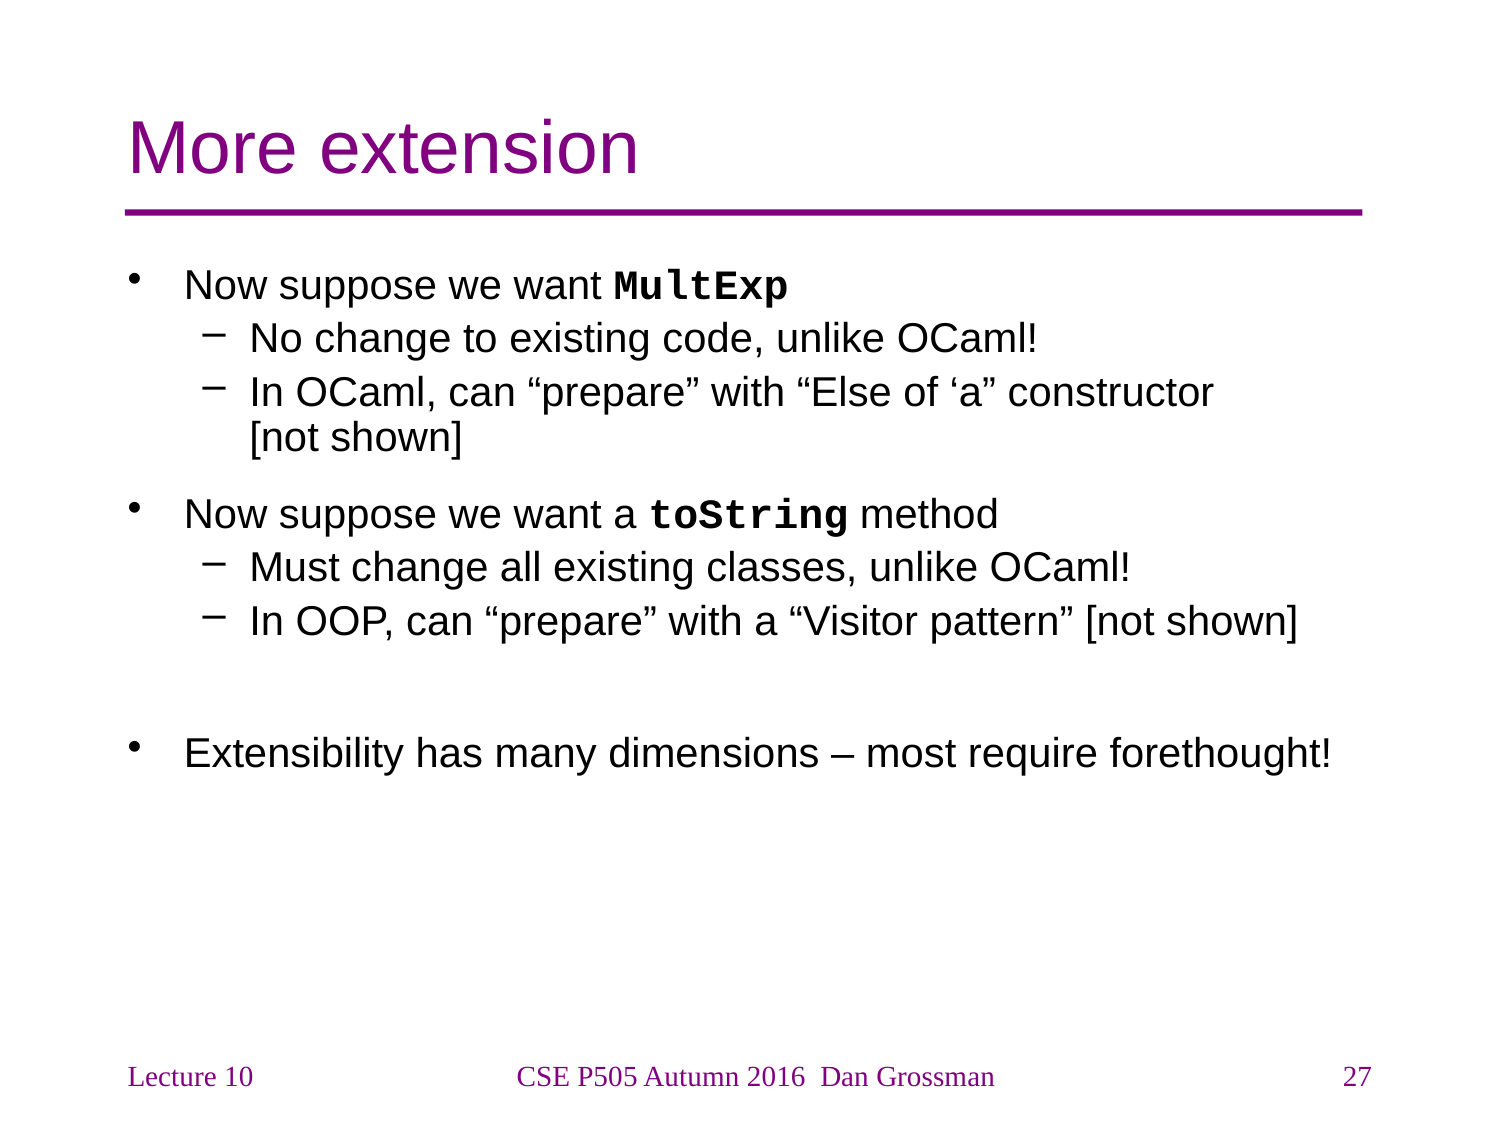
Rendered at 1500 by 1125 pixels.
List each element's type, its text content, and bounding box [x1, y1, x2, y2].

slide_number 27 [1074, 1050, 1388, 1125]
slide_number Lecture 10 [112, 1050, 425, 1125]
footer CSE P505 Autumn 2016 Dan Grossman [474, 1050, 1038, 1125]
title More extension [112, 50, 1388, 224]
list Now suppose we want MultExp No change to existing code, unlike OCaml! In OCaml, can “prepare” with “Else of ‘a” constructor [not shown] Now suppose we want a toString method Must change all existing classes, unlike OCaml! In OOP, can “prepare” with a “Visitor pattern” [not shown] Extensibility has many dimensions – most require forethought! [112, 224, 1388, 975]
